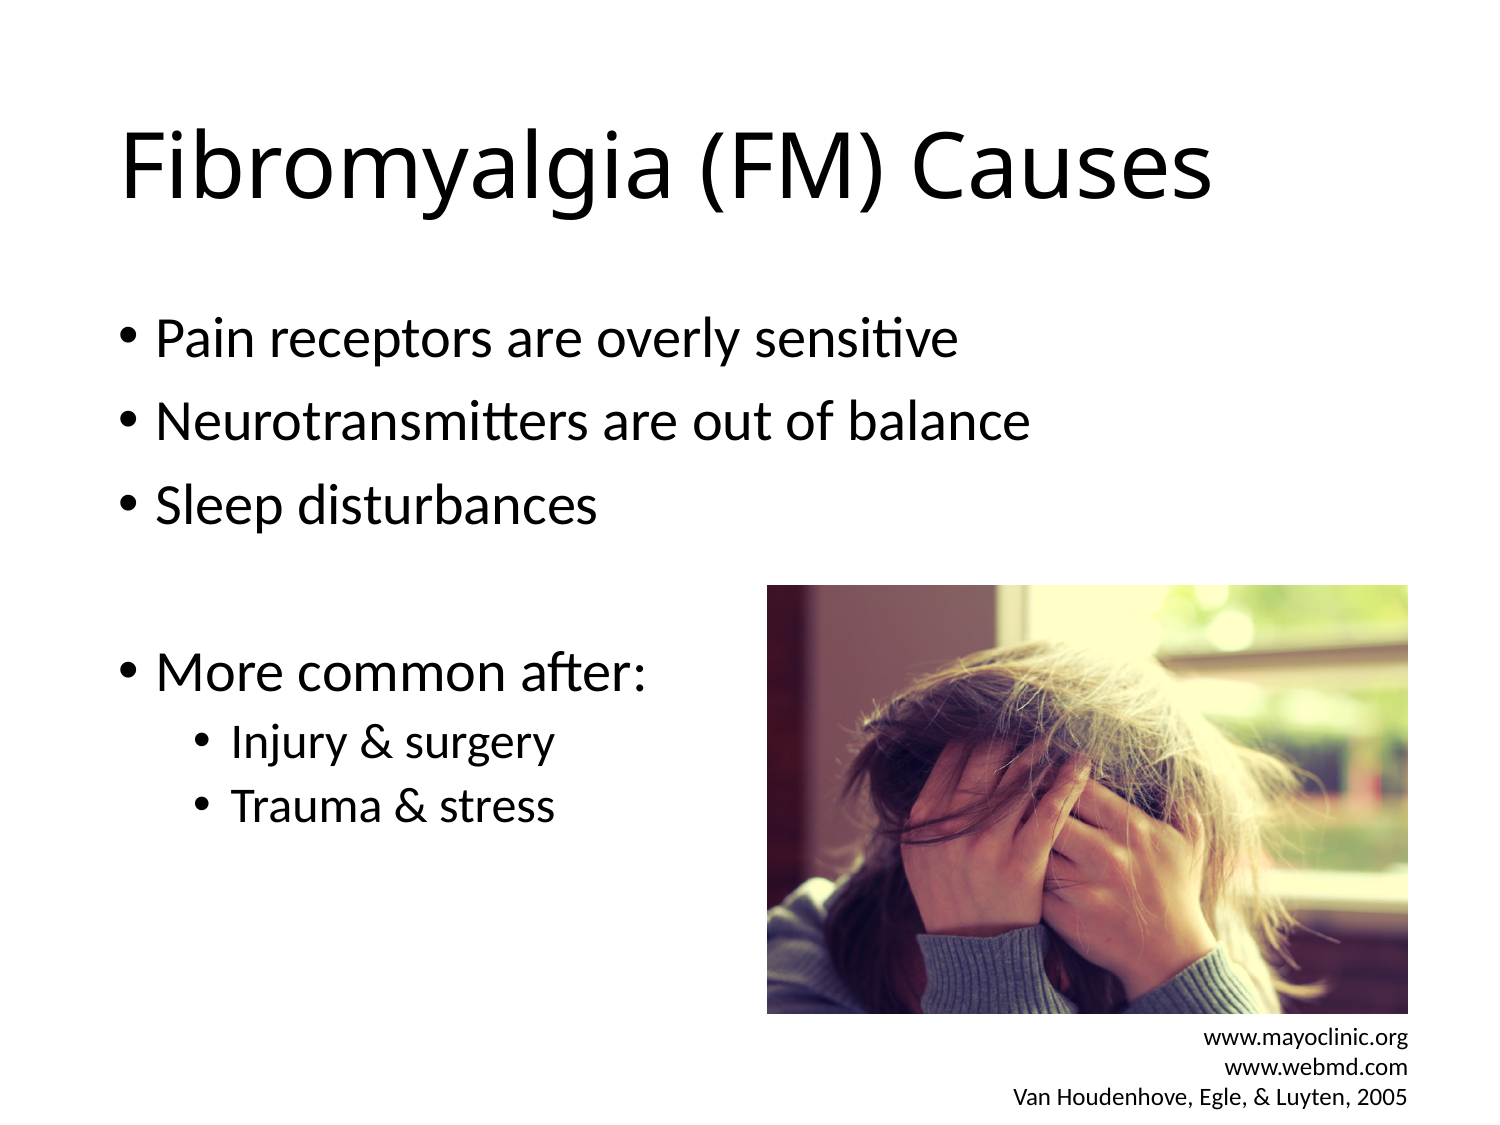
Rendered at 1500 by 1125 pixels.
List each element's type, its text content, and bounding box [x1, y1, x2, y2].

text_box www.mayoclinic.org www.webmd.com Van Houdenhove, Egle, & Luyten, 2005 [998, 1013, 1424, 1125]
title Fibromyalgia (FM) Causes [103, 59, 1397, 278]
list Pain receptors are overly sensitive Neurotransmitters are out of balance Sleep disturbances More common after: Injury & surgery Trauma & stress [103, 299, 1408, 1014]
picture [766, 585, 1408, 1014]
